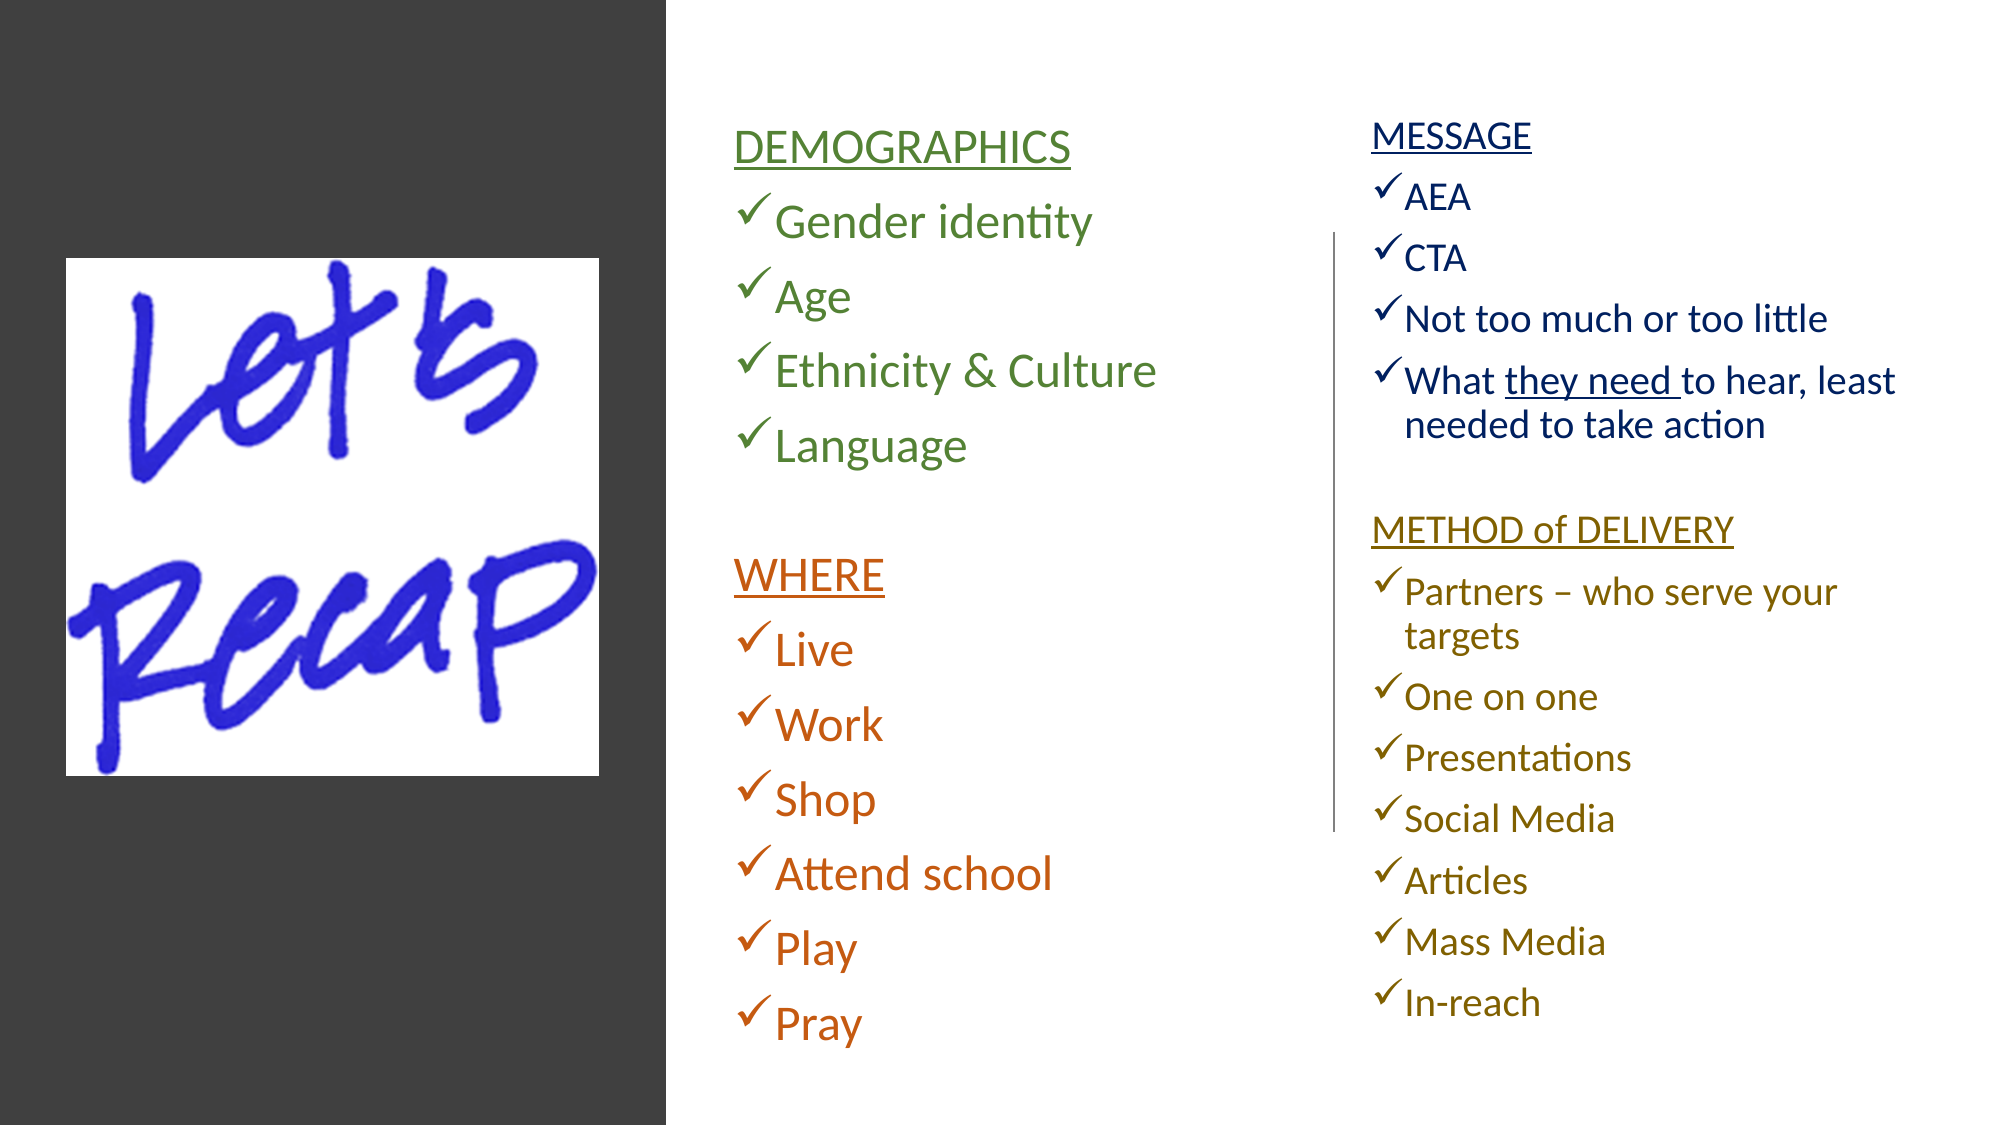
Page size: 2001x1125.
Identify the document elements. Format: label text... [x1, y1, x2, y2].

picture [66, 258, 599, 776]
text_box [0, 0, 667, 1125]
list DEMOGRAPHICS Gender identity Age Ethnicity & Culture Language WHERE Live Work Shop Attend school Play Pray [718, 58, 1281, 1062]
list MESSAGE AEA CTA Not too much or too little What they need to hear, least needed to take action METHOD of DELIVERY Partners – who serve your targets One on one Presentations Social Media Articles Mass Media In-reach [1356, 106, 1933, 1035]
